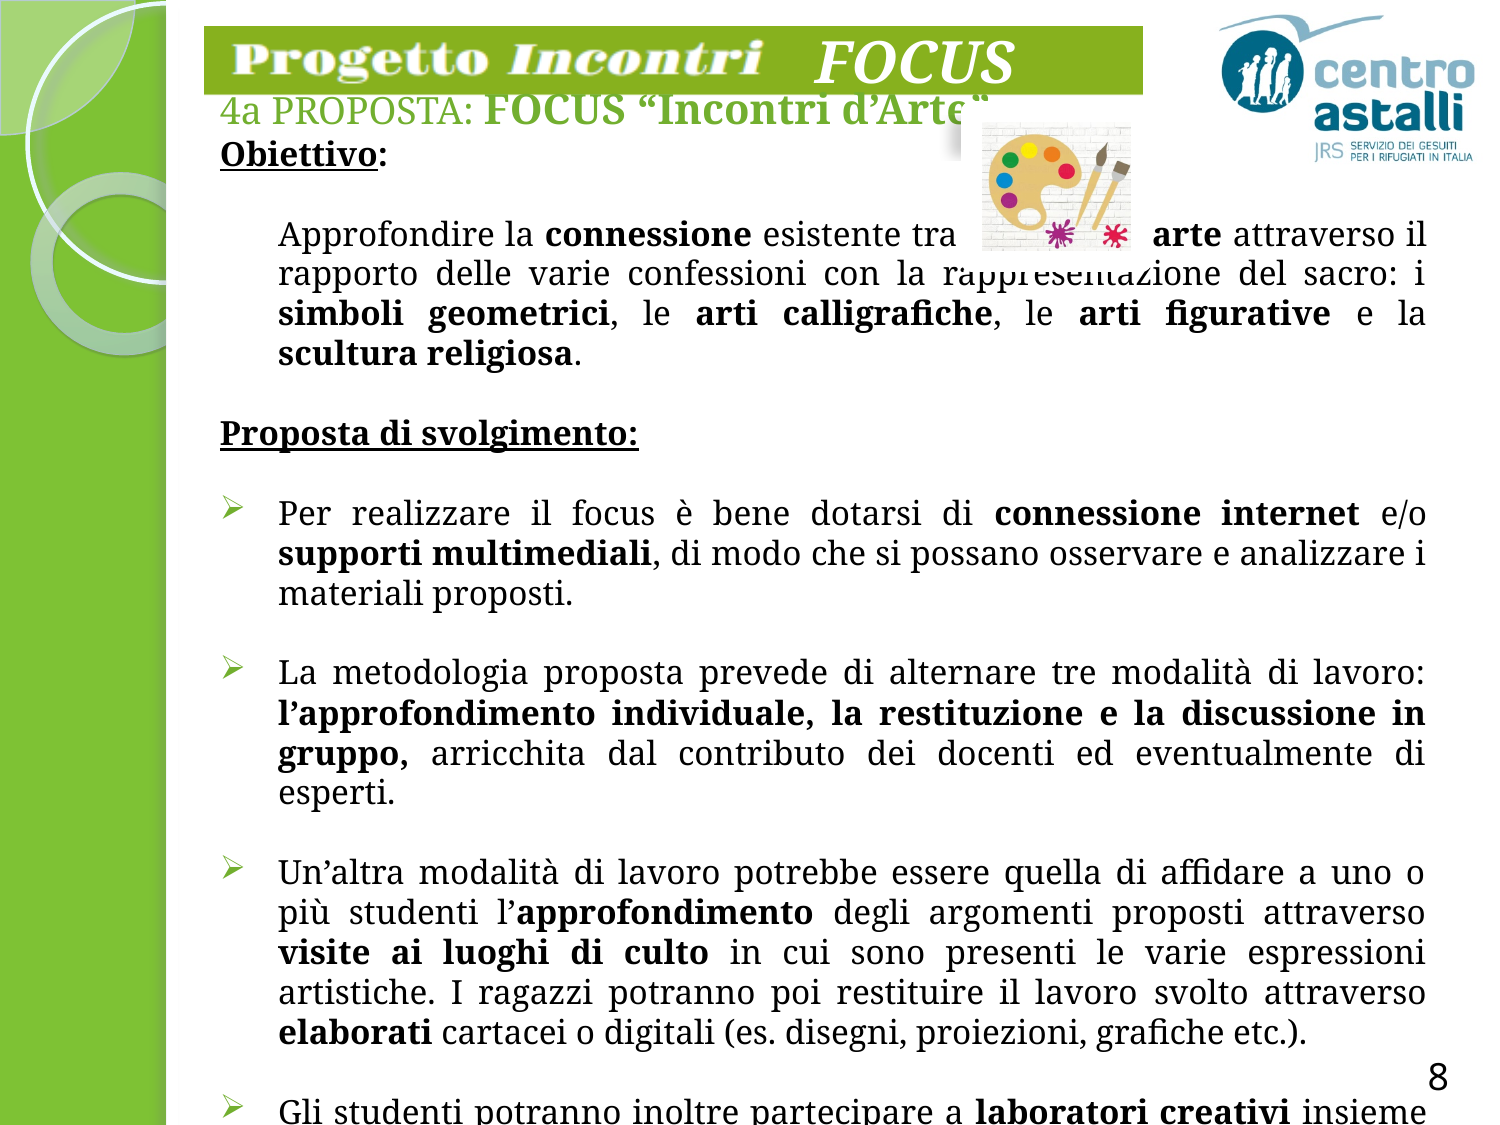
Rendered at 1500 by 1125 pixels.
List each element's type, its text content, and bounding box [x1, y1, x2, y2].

text_box FOCUS [800, 18, 1193, 103]
picture [27, 170, 162, 362]
picture [204, 26, 1143, 98]
text_box 4a PROPOSTA: FOCUS “Incontri d’Arte” Obiettivo: Approfondire la connessione esistente tra religioni e arte attraverso il rapporto delle varie confessioni con la rappresentazione del sacro: i simboli geometrici, le arti calligrafiche, le arti figurative e la scultura religiosa. Proposta di svolgimento: Per realizzare il focus è bene dotarsi di connessione internet e/o supporti multimediali, di modo che si possano osservare e analizzare i materiali proposti. La metodologia proposta prevede di alternare tre modalità di lavoro: l’approfondimento individuale, la restituzione e la discussione in gruppo, arricchita dal contributo dei docenti ed eventualmente di esperti. Un’altra modalità di lavoro potrebbe essere quella di affidare a uno o più studenti l’approfondimento degli argomenti proposti attraverso visite ai luoghi di culto in cui sono presenti le varie espressioni artistiche. I ragazzi potranno poi restituire il lavoro svolto attraverso elaborati cartacei o digitali (es. disegni, proiezioni, grafiche etc.). Gli studenti potranno inoltre partecipare a laboratori creativi insieme ad esperti calligrafi, iconografi, pittori, etc. [204, 136, 1442, 1118]
text_box 8 [1442, 1034, 1488, 1112]
picture [981, 121, 1132, 252]
picture [1198, 0, 1500, 177]
